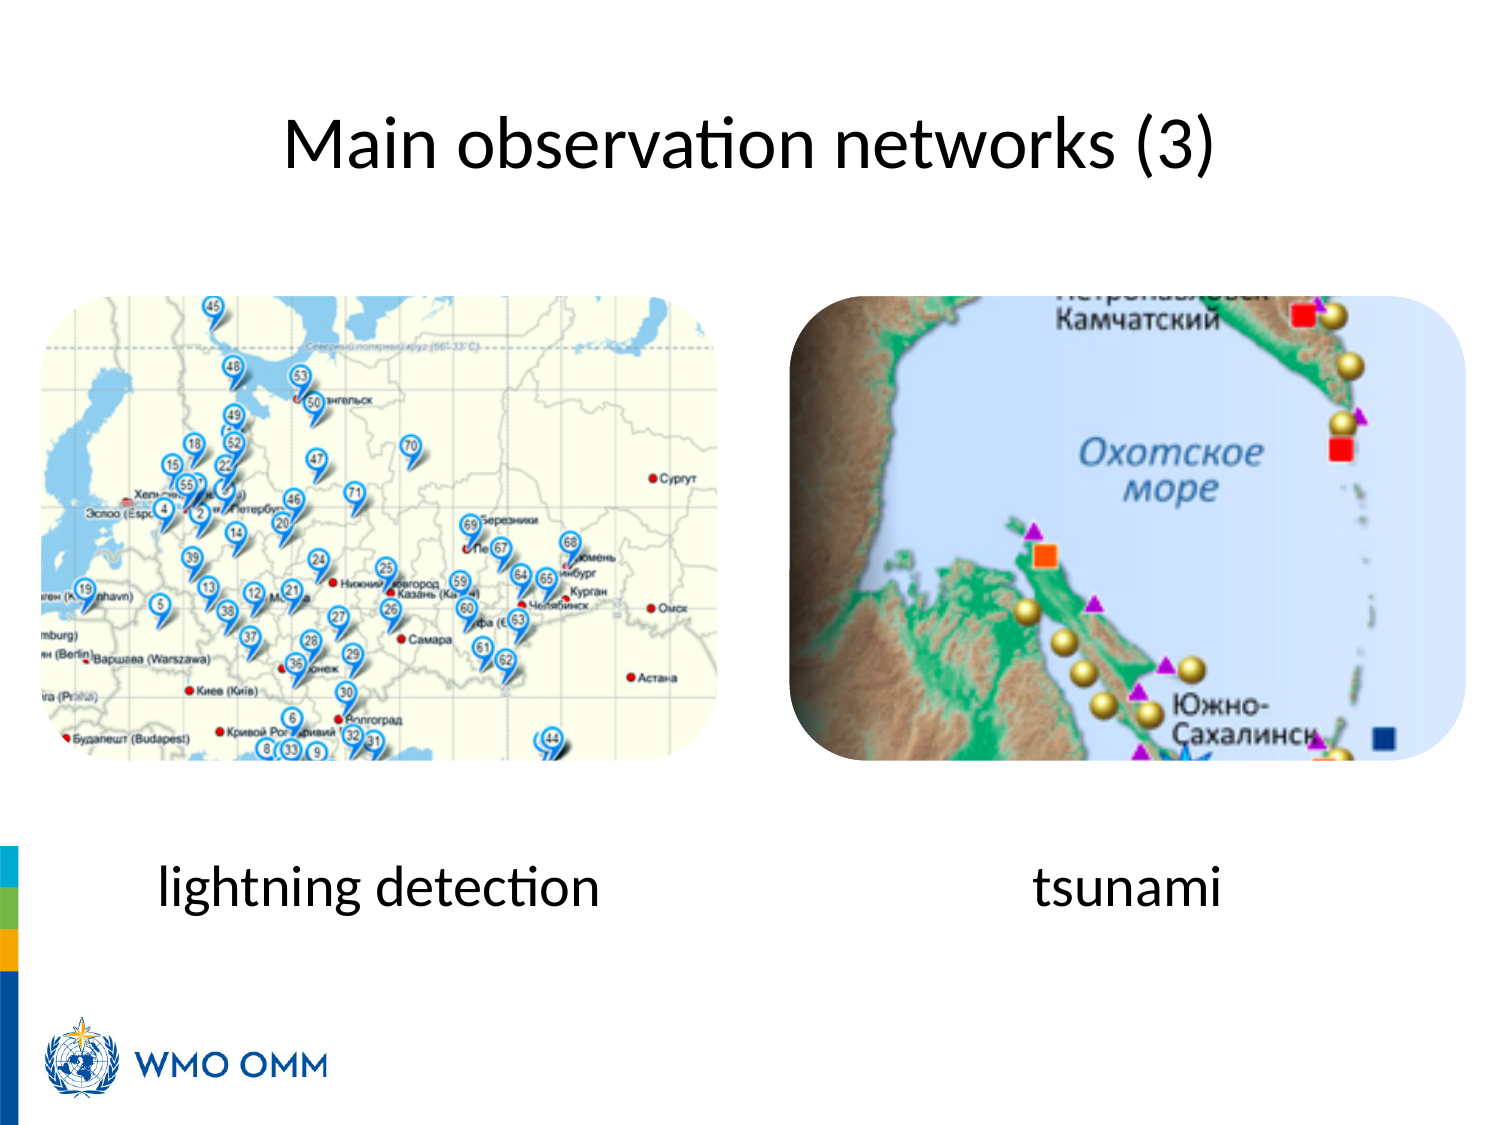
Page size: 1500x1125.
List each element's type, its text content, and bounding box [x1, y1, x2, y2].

picture [0, 845, 327, 1125]
title Main observation networks (3) [75, 45, 1425, 165]
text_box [38, 167, 1469, 1081]
